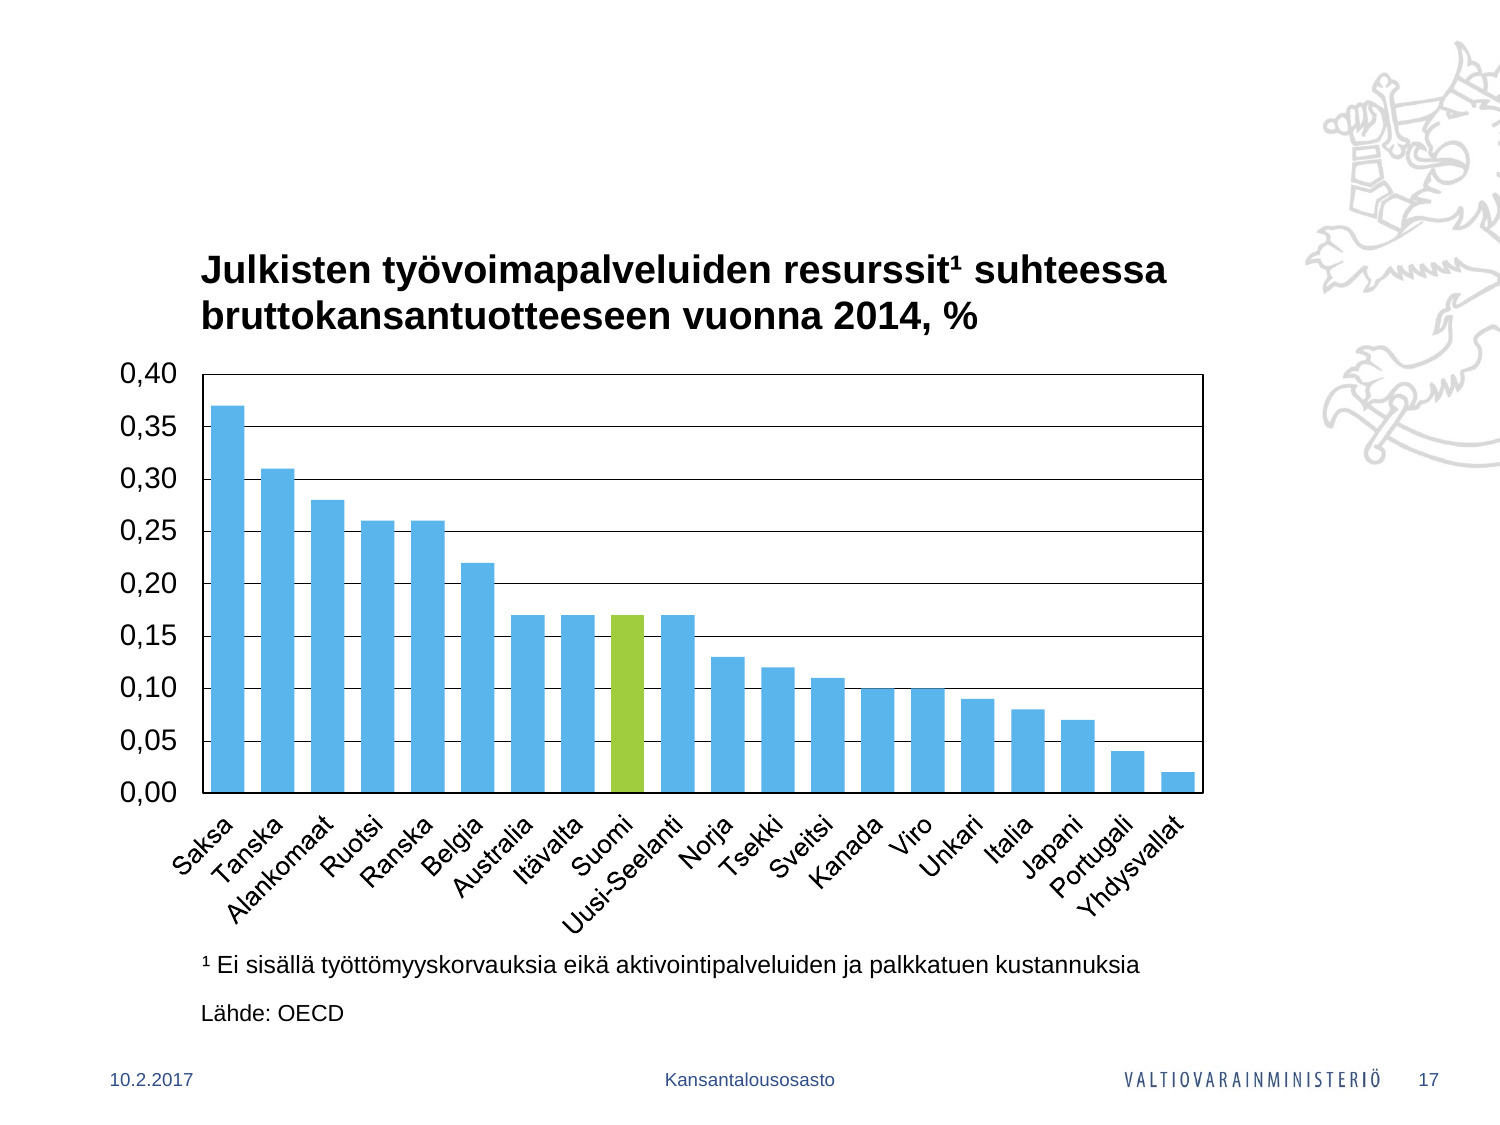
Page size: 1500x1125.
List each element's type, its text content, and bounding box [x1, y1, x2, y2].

slide_number 17 [1376, 1054, 1455, 1103]
footer Kansantalousosasto [512, 1054, 988, 1103]
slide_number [94, 1054, 255, 1103]
picture [88, 0, 1500, 1036]
picture [1078, 1063, 1376, 1092]
